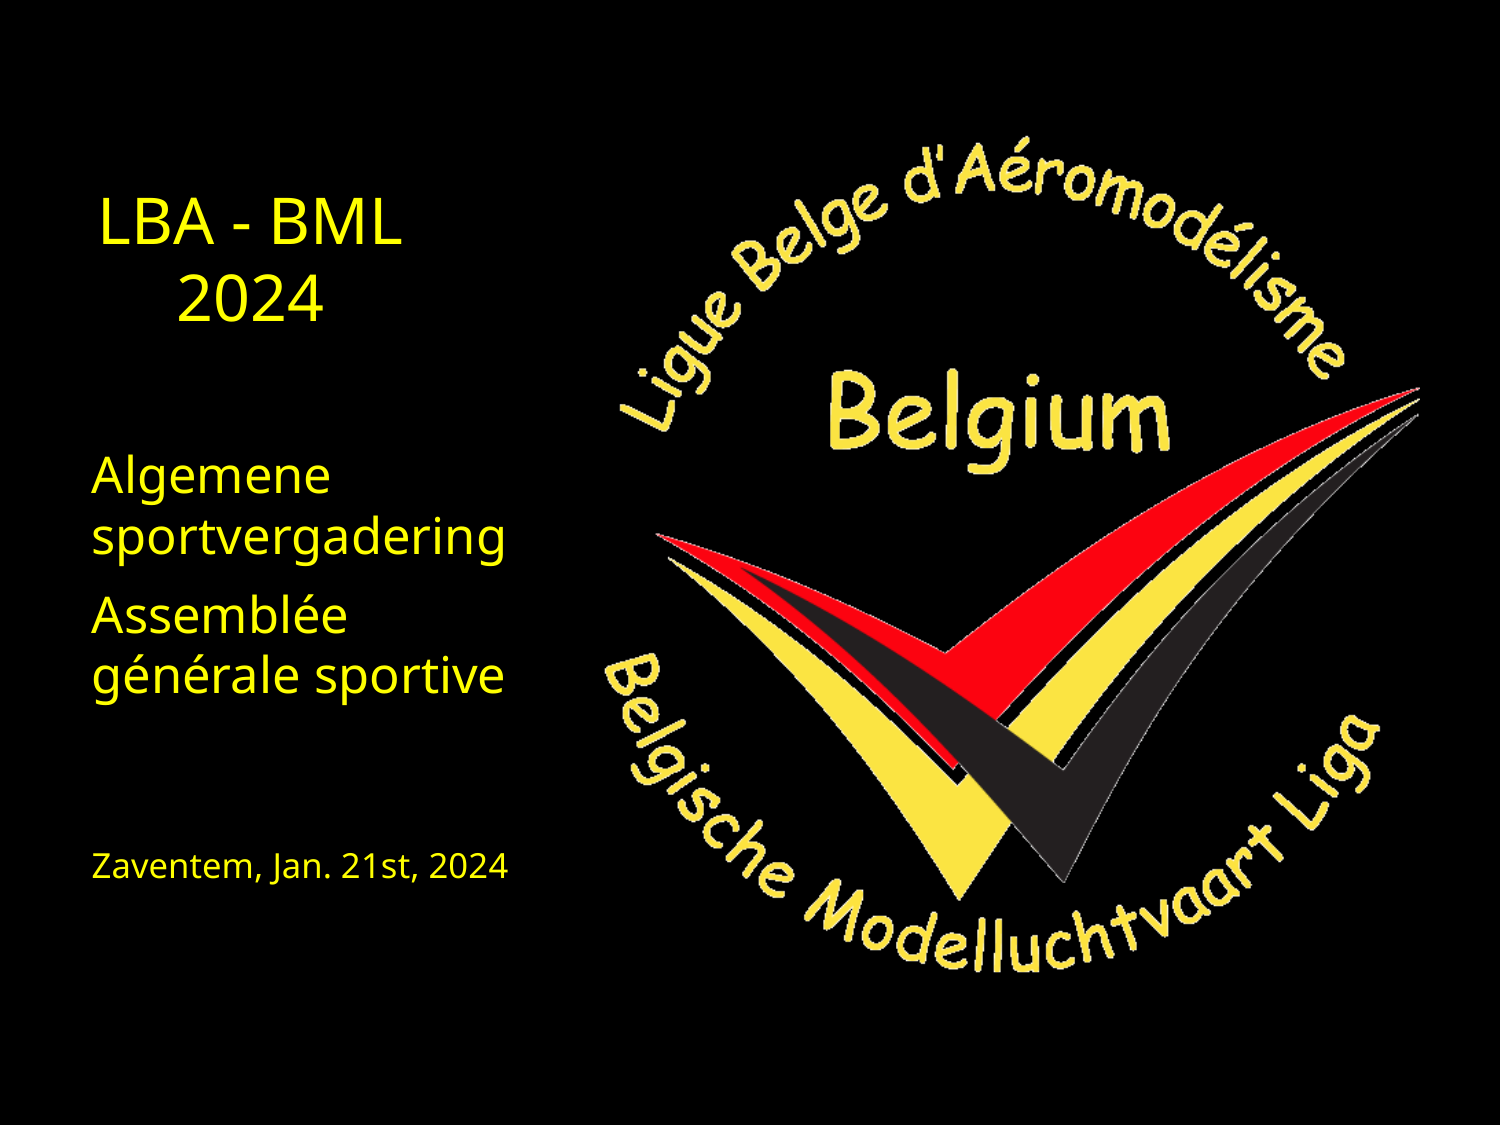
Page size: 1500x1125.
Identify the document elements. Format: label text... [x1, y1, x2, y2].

list Algemene sportvergadering Assemblée générale sportive Zaventem, Jan. 21st, 2024 [60, 435, 550, 983]
picture [583, 132, 1421, 993]
title LBA - BML 2024 [60, 84, 441, 430]
